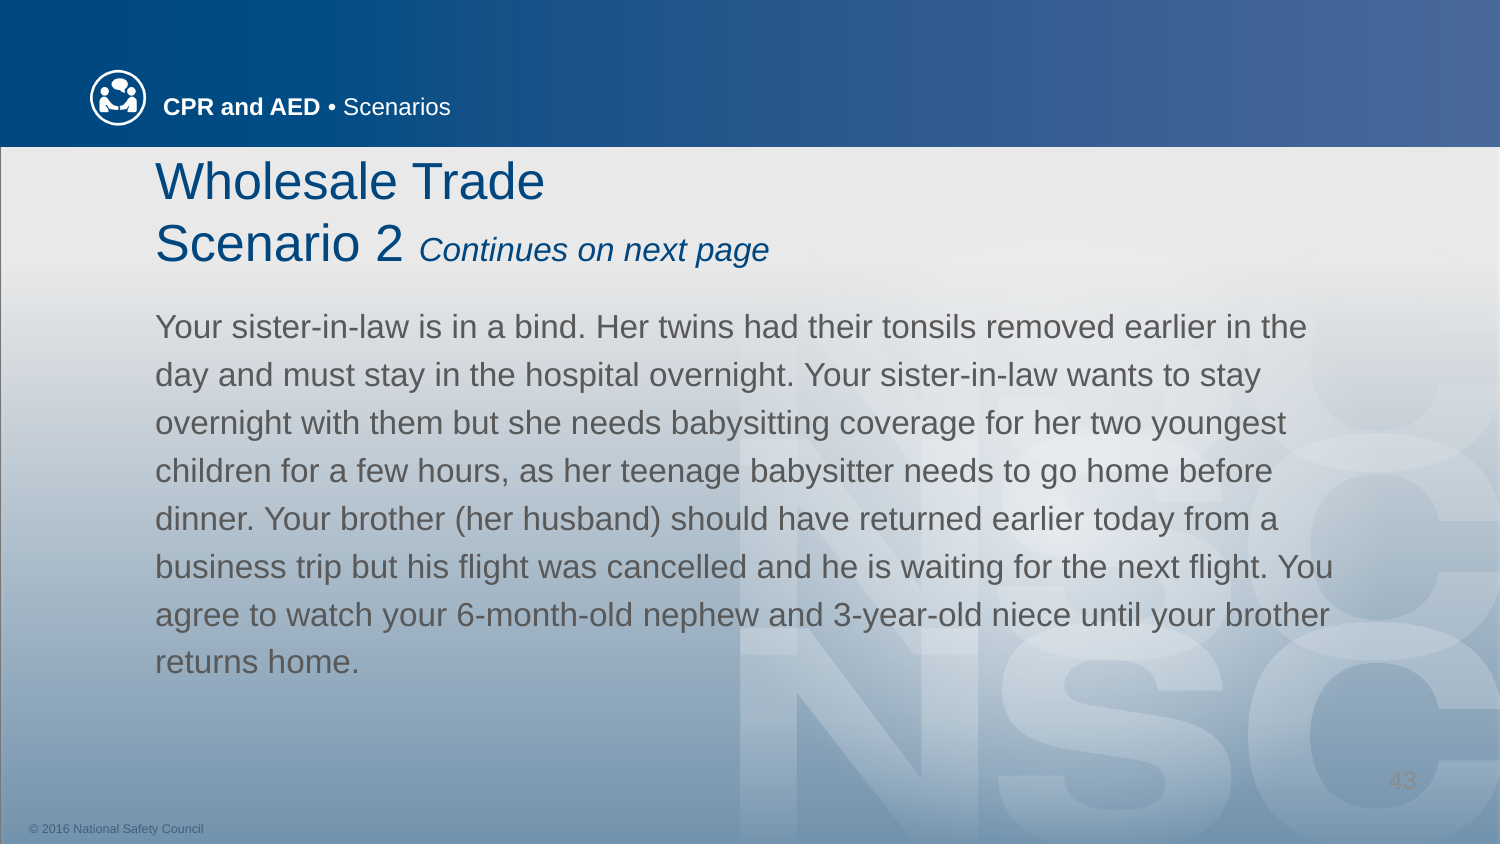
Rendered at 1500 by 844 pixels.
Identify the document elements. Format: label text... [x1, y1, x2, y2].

title Wholesale Trade Scenario 2 Continues on next page [140, 169, 1357, 251]
slide_number 43 [1081, 756, 1432, 802]
picture [663, 147, 1500, 844]
picture [87, 67, 148, 128]
list Your sister-in-law is in a bind. Her twins had their tonsils removed earlier in the day and must stay in the hospital overnight. Your sister-in-law wants to stay overnight with them but she needs babysitting coverage for her two youngest children for a few hours, as her teenage babysitter needs to go home before dinner. Your brother (her husband) should have returned earlier today from a business trip but his flight was cancelled and he is waiting for the next flight. You agree to watch your 6-month-old nephew and 3-year-old niece until your brother returns home. [140, 289, 1357, 757]
